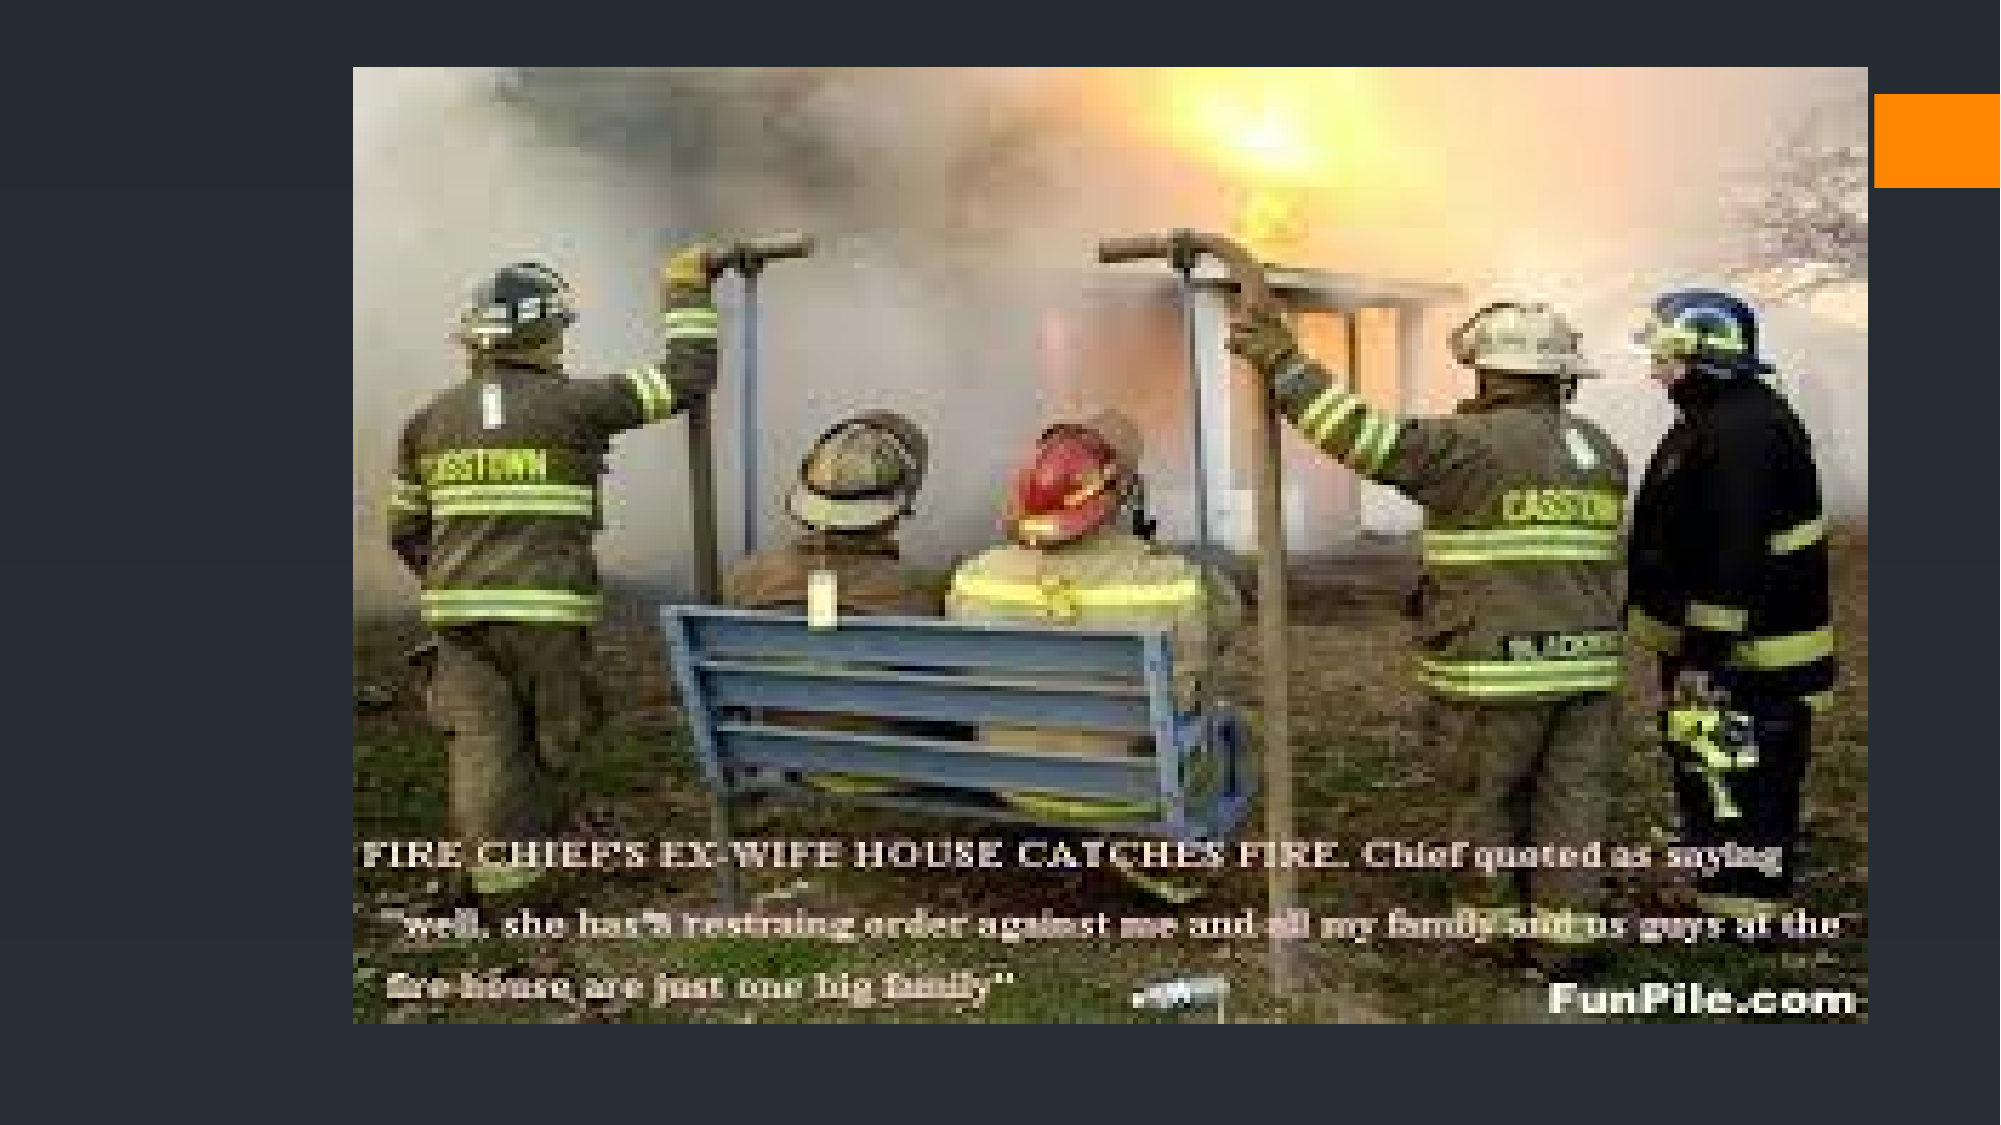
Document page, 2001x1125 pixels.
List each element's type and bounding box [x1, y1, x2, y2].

picture [353, 66, 1868, 1024]
